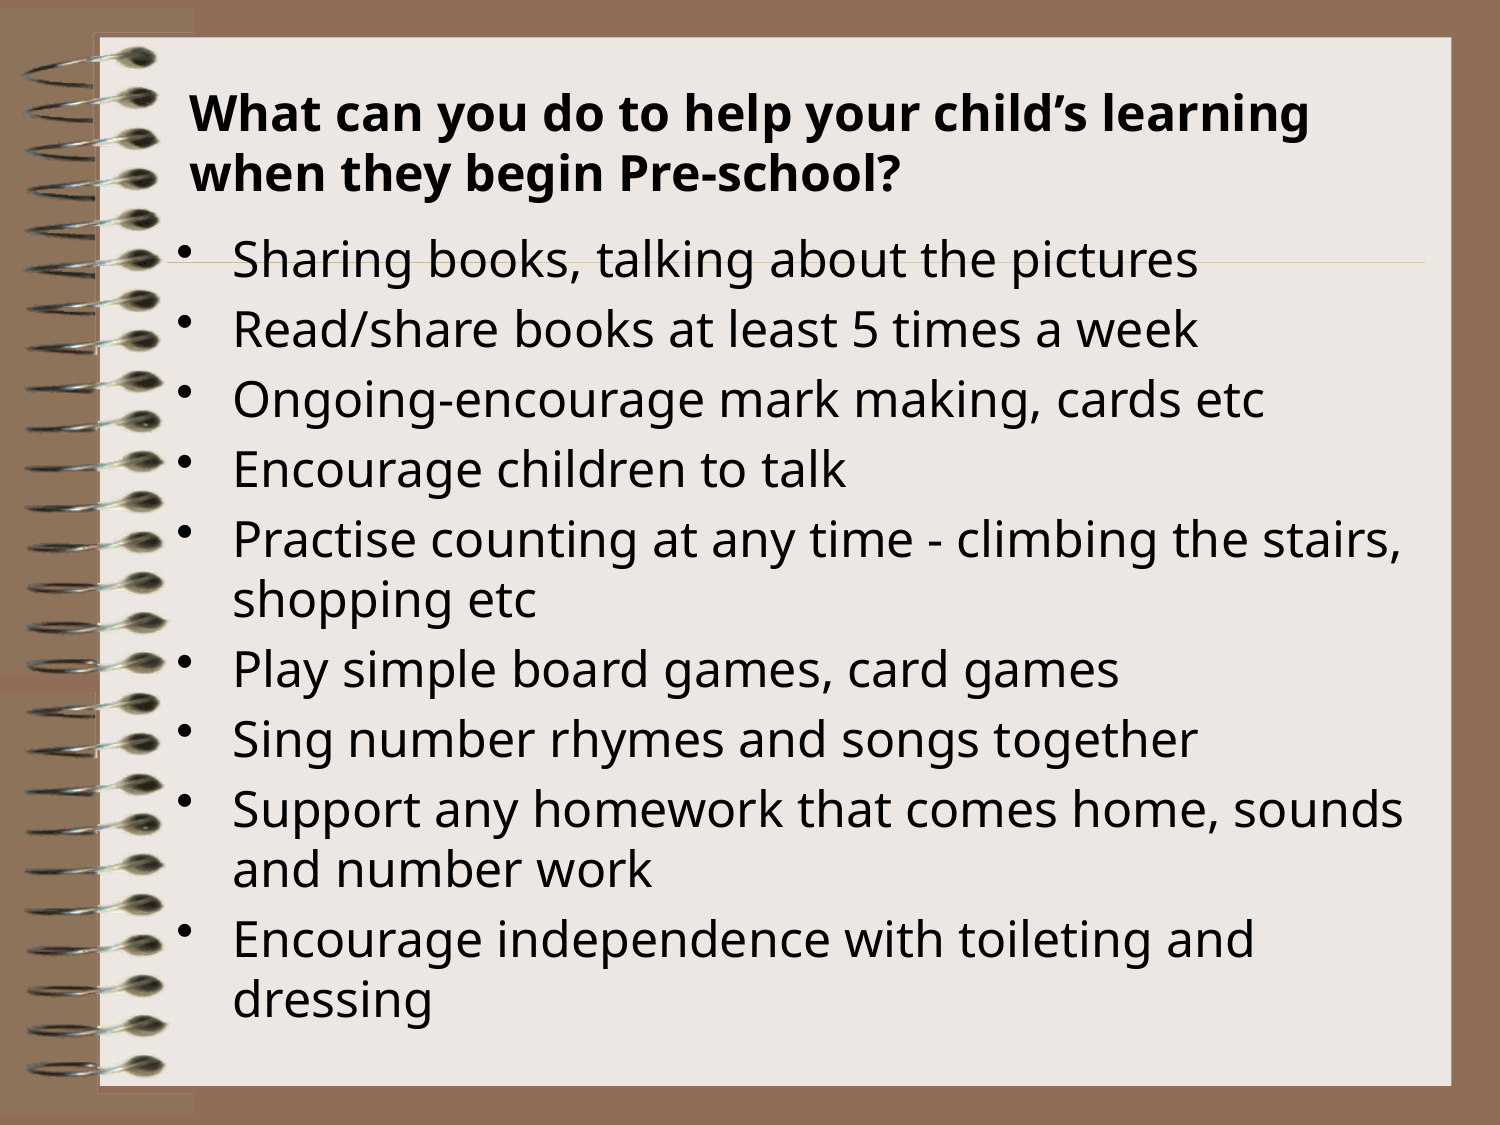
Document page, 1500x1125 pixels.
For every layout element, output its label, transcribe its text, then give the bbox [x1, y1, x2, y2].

picture [0, 692, 161, 1115]
list Sharing books, talking about the pictures Read/share books at least 5 times a week Ongoing-encourage mark making, cards etc Encourage children to talk Practise counting at any time - climbing the stairs, shopping etc Play simple board games, card games Sing number rhymes and songs together Support any homework that comes home, sounds and number work Encourage independence with toileting and dressing [161, 219, 1439, 1125]
picture [0, 8, 194, 674]
text_box What can you do to help your child’s learning when they begin Pre-school? [174, 74, 1388, 209]
